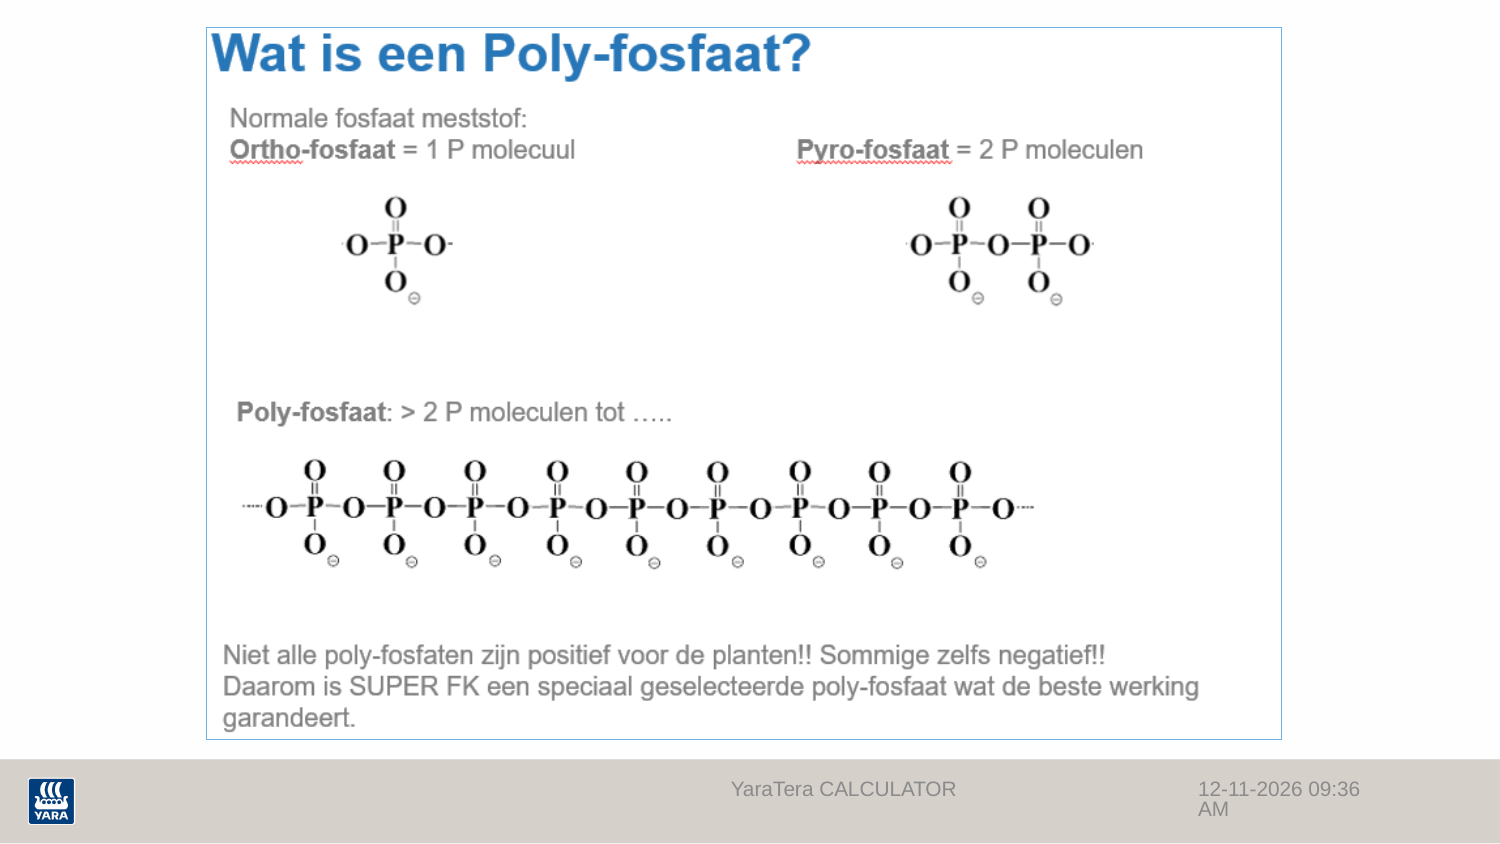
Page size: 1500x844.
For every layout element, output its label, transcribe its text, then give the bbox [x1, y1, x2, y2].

picture [0, 0, 1500, 844]
footer YaraTera CALCULATOR [512, 765, 1176, 811]
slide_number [1183, 765, 1384, 811]
